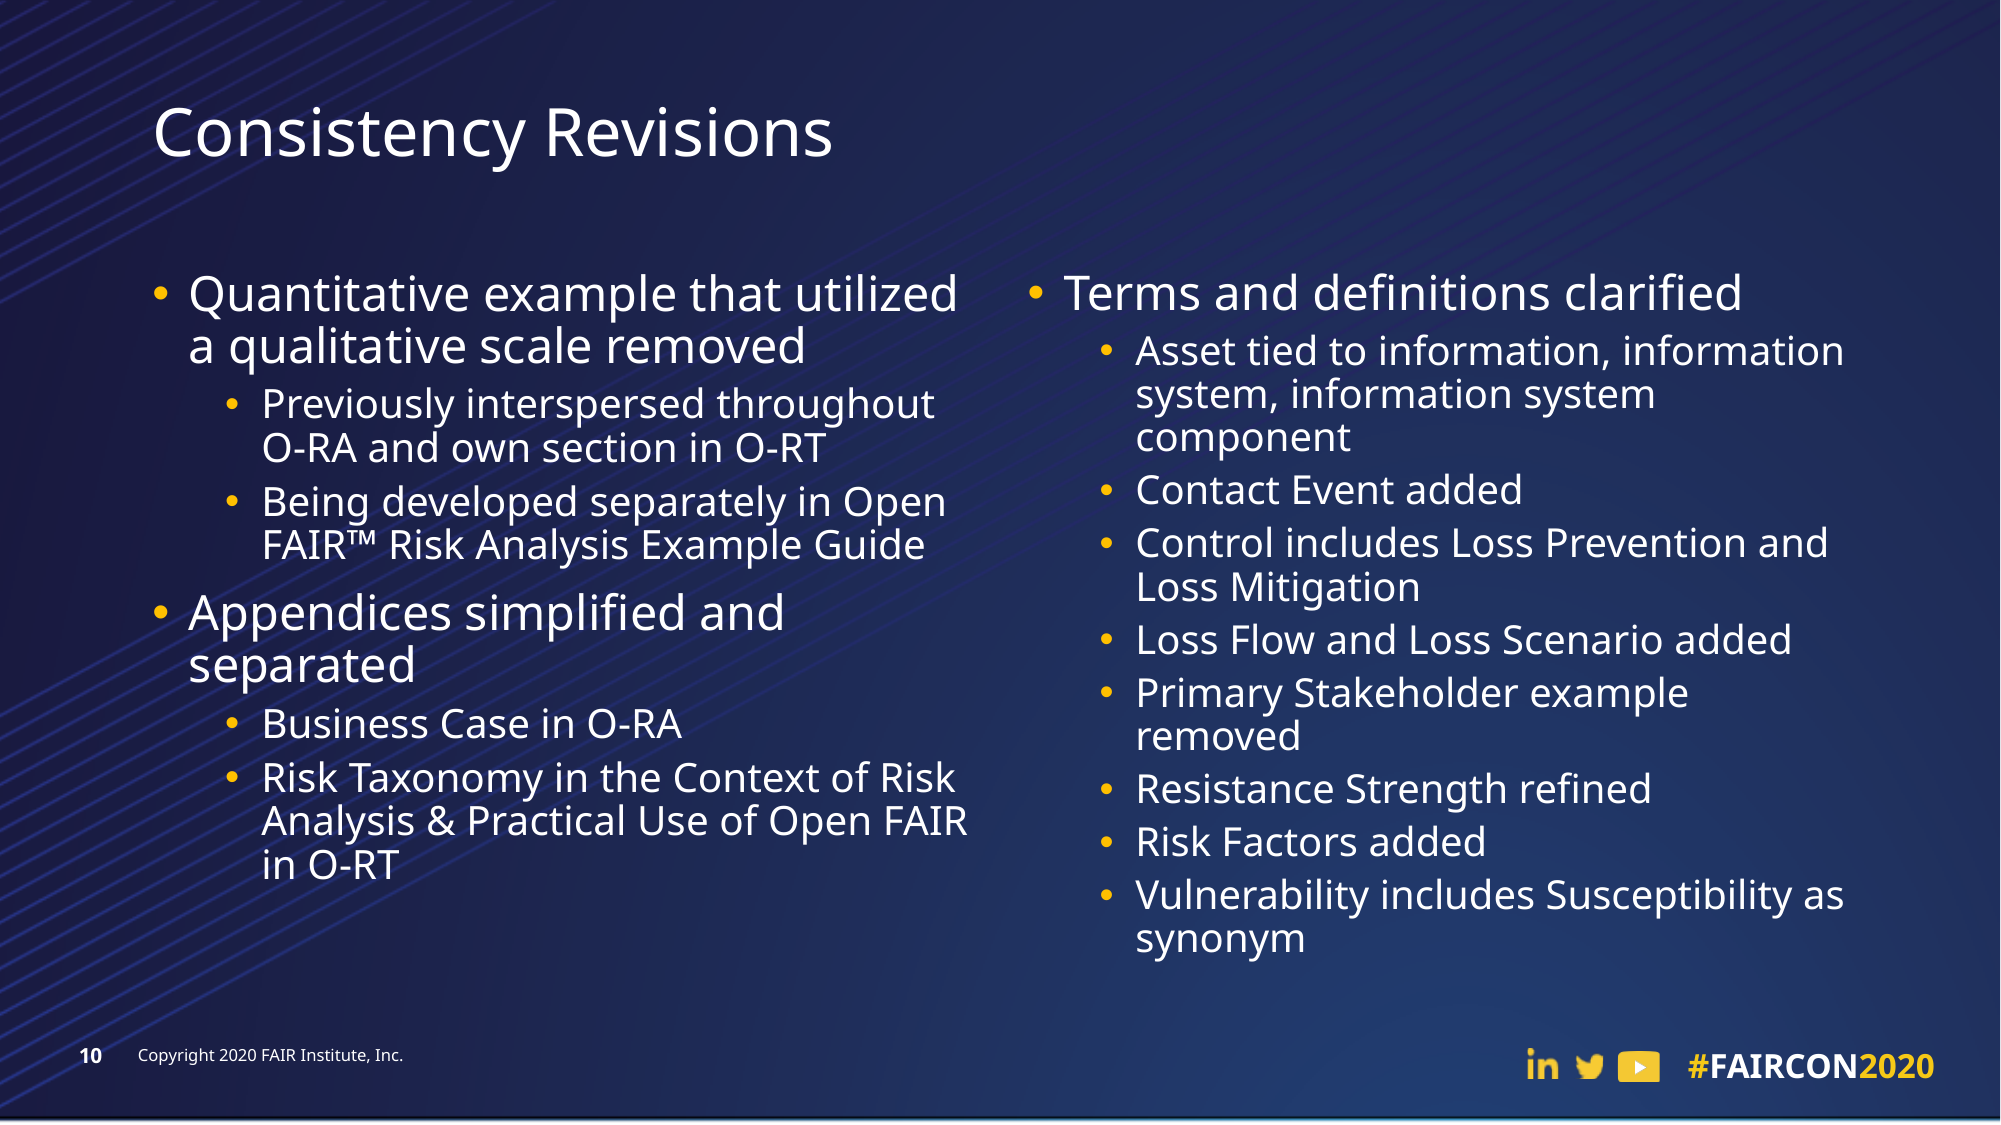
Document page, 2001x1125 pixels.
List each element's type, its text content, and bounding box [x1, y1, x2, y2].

title Consistency Revisions [137, 59, 1478, 211]
picture [0, 0, 2001, 1125]
slide_number 10 [64, 1026, 146, 1087]
footer Copyright 2020 FAIR Institute, Inc. [146, 1026, 1519, 1087]
list Terms and definitions clarified Asset tied to information, information system, information system component Contact Event added Control includes Loss Prevention and Loss Mitigation Loss Flow and Loss Scenario added Primary Stakeholder example removed Resistance Strength refined Risk Factors added Vulnerability includes Susceptibility as synonym [1012, 261, 1863, 976]
list Quantitative example that utilized a qualitative scale removed Previously interspersed throughout O-RA and own section in O-RT Being developed separately in Open FAIR™ Risk Analysis Example Guide Appendices simplified and separated Business Case in O-RA Risk Taxonomy in the Context of Risk Analysis & Practical Use of Open FAIR in O-RT [137, 261, 988, 976]
